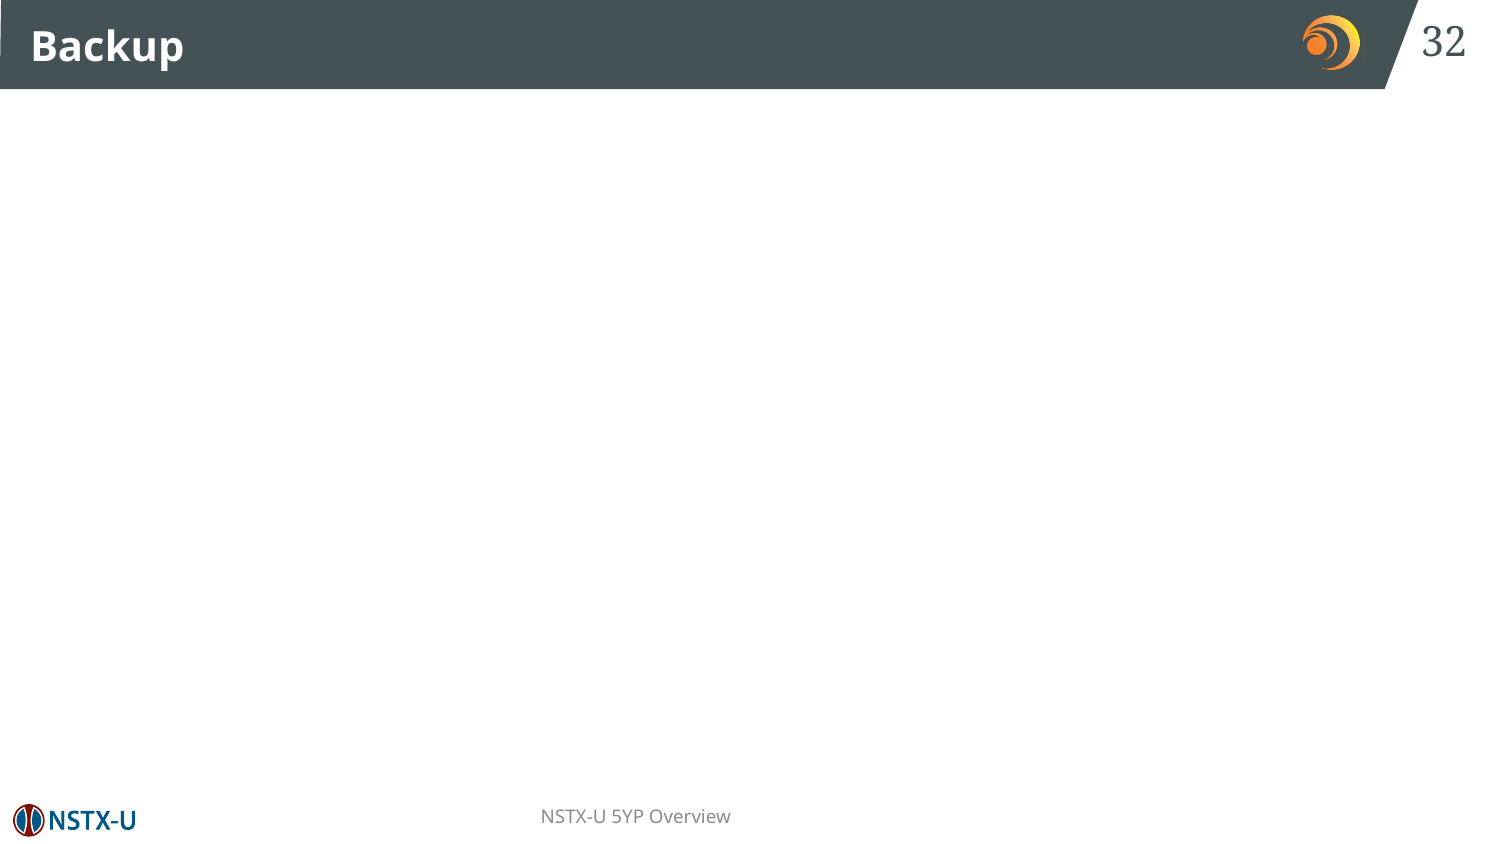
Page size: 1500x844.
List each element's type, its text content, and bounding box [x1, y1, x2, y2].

picture [1269, 0, 1365, 100]
title Backup [0, 0, 1282, 90]
picture [13, 804, 31, 837]
slide_number 32 [1388, 0, 1500, 88]
footer NSTX-U 5YP Overview [31, 790, 1241, 844]
